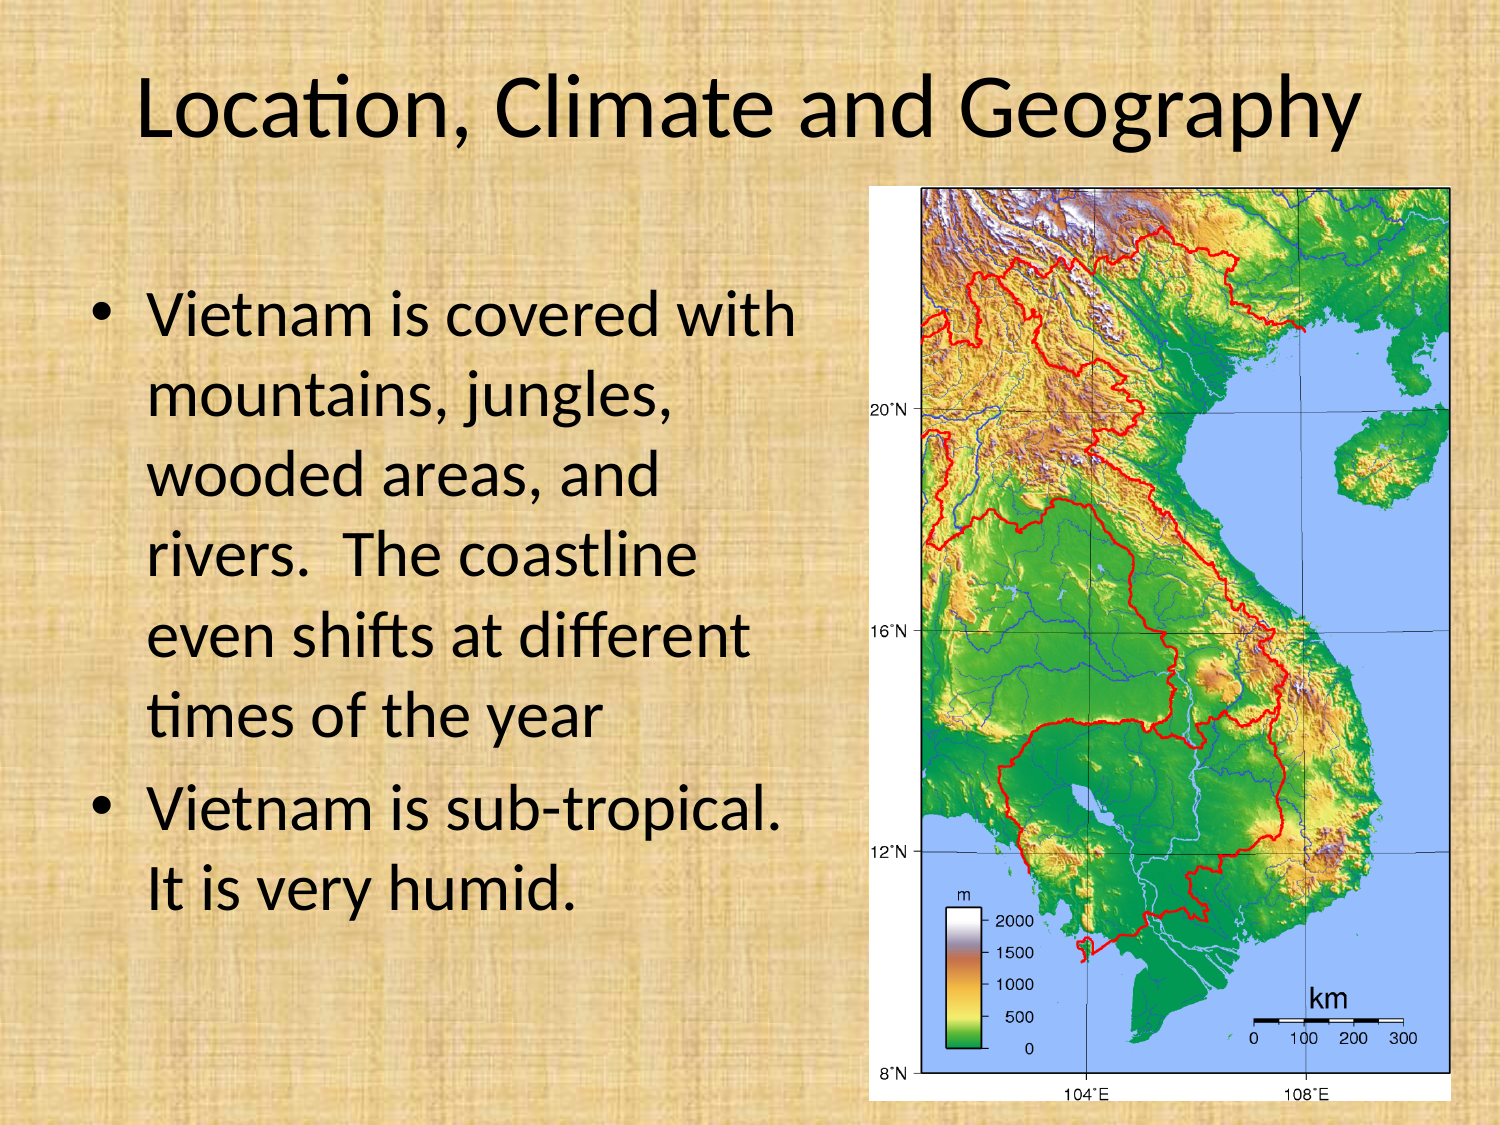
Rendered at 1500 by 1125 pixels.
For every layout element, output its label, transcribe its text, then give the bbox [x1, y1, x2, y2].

list Vietnam is covered with mountains, jungles, wooded areas, and rivers. The coastline even shifts at different times of the year Vietnam is sub-tropical. It is very humid. [75, 262, 850, 1005]
title Location, Climate and Geography [75, 6, 1425, 195]
picture [0, 0, 1500, 1125]
